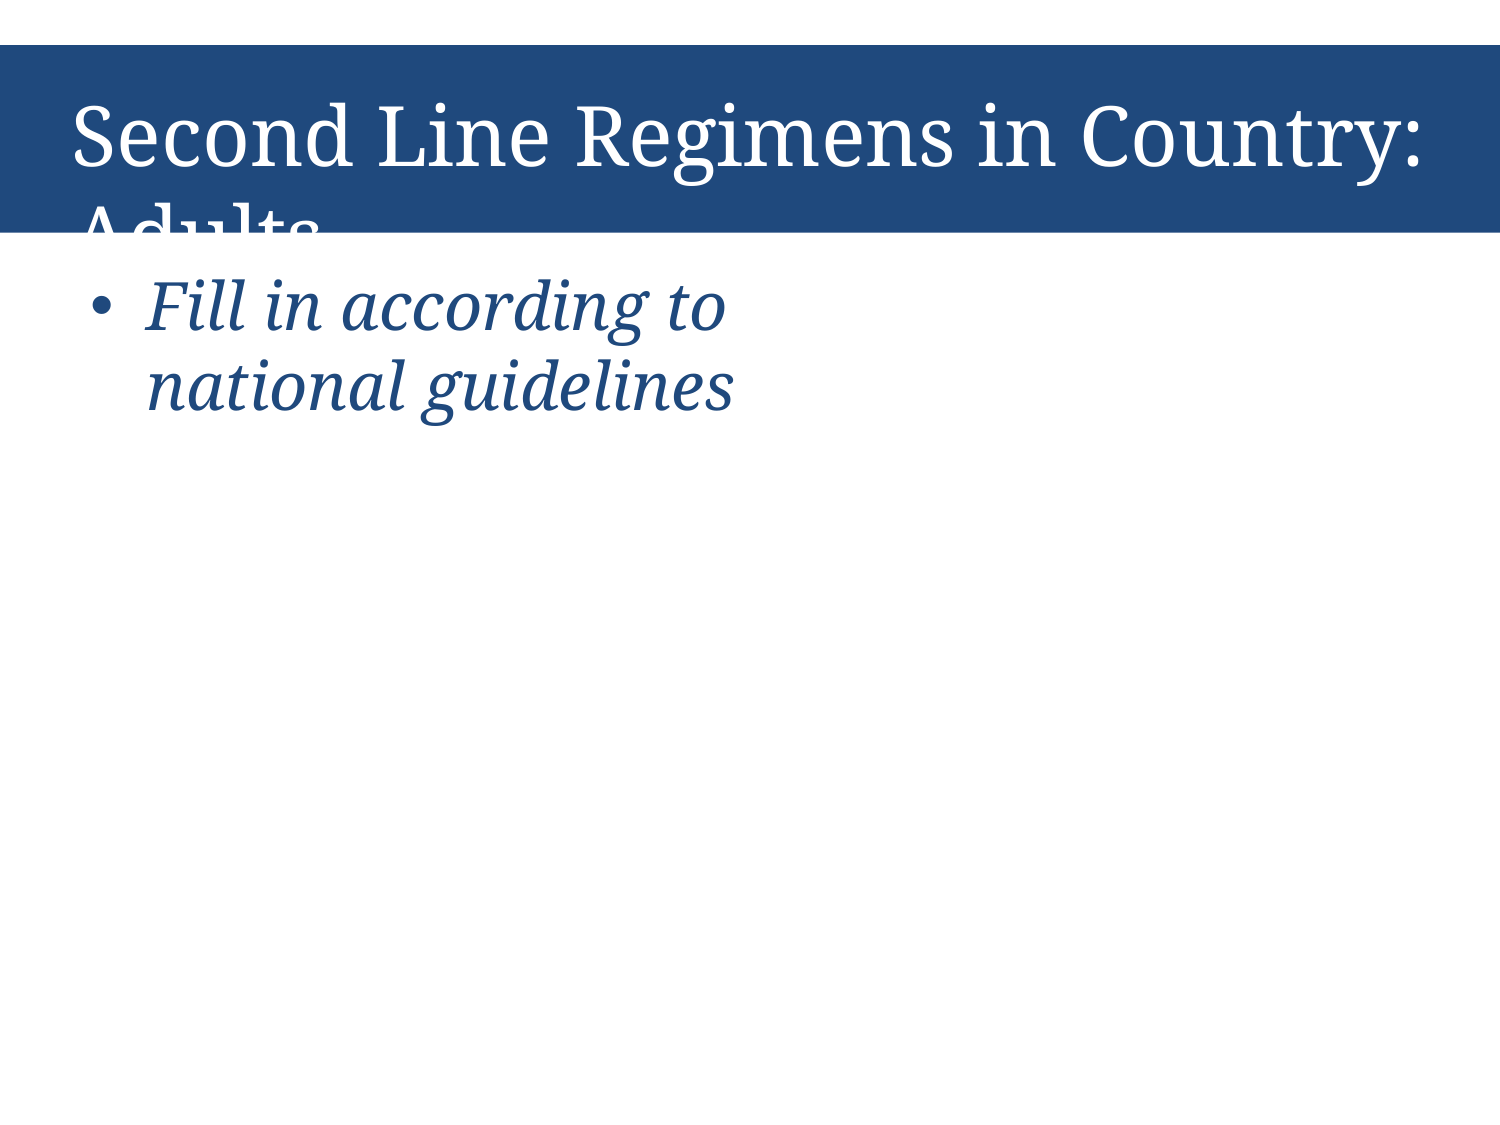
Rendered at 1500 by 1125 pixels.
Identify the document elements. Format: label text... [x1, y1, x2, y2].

title Second Line Regimens in Country: Adults [69, 80, 1431, 283]
text_box Fill in according to national guidelines [87, 261, 989, 424]
